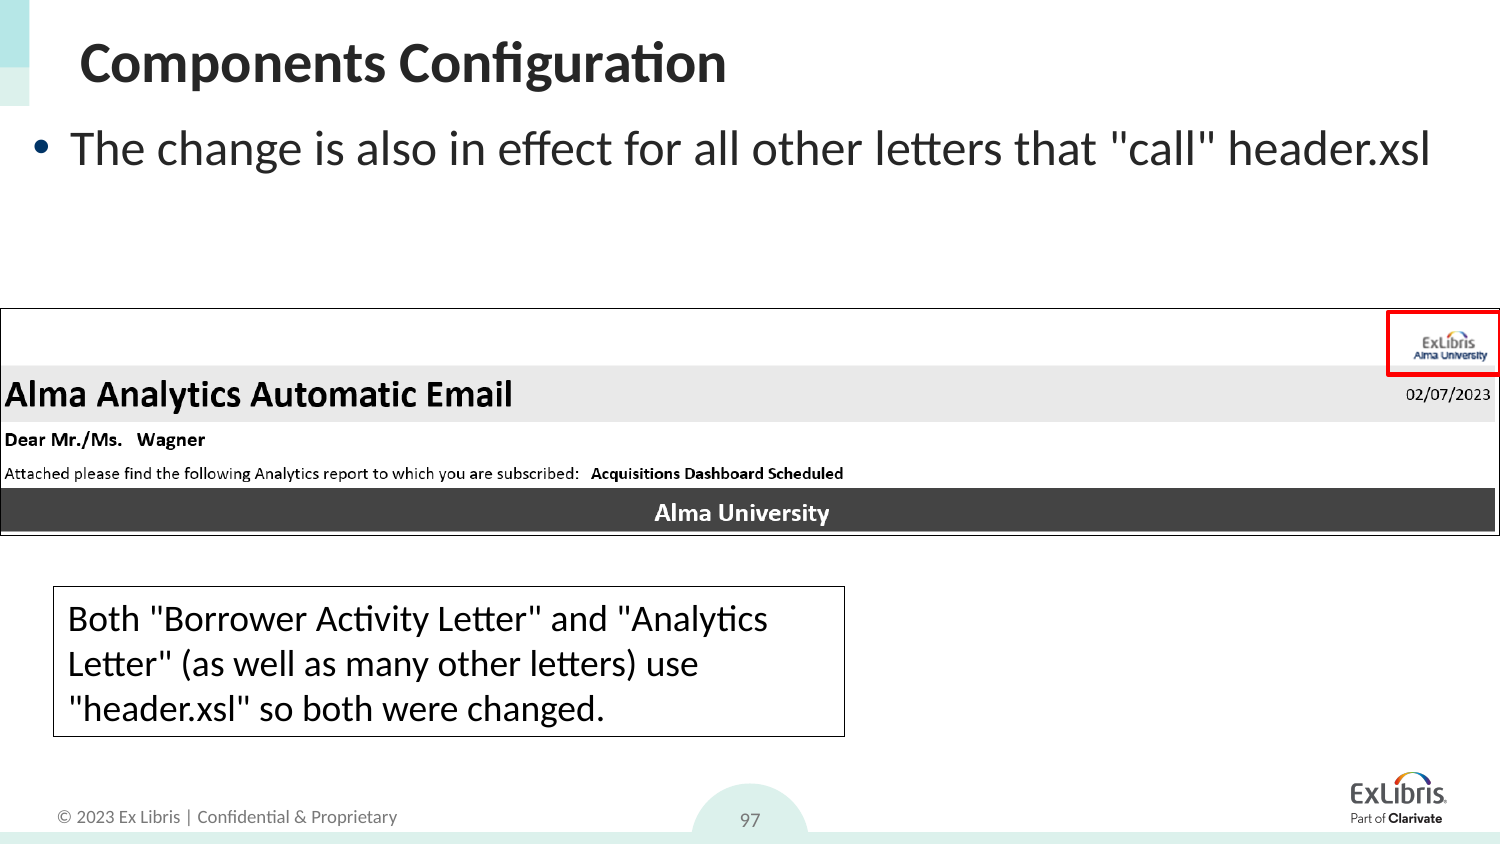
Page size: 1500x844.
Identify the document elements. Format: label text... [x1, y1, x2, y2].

title Components Configuration [64, 11, 1447, 107]
picture [0, 307, 1500, 536]
slide_number 97 [705, 789, 795, 844]
text_box Both "Borrower Activity Letter" and "Analytics Letter" (as well as many other letters) use "header.xsl" so both were changed. [53, 586, 845, 737]
picture [1351, 772, 1447, 823]
list The change is also in effect for all other letters that "call" header.xsl [17, 114, 1483, 257]
